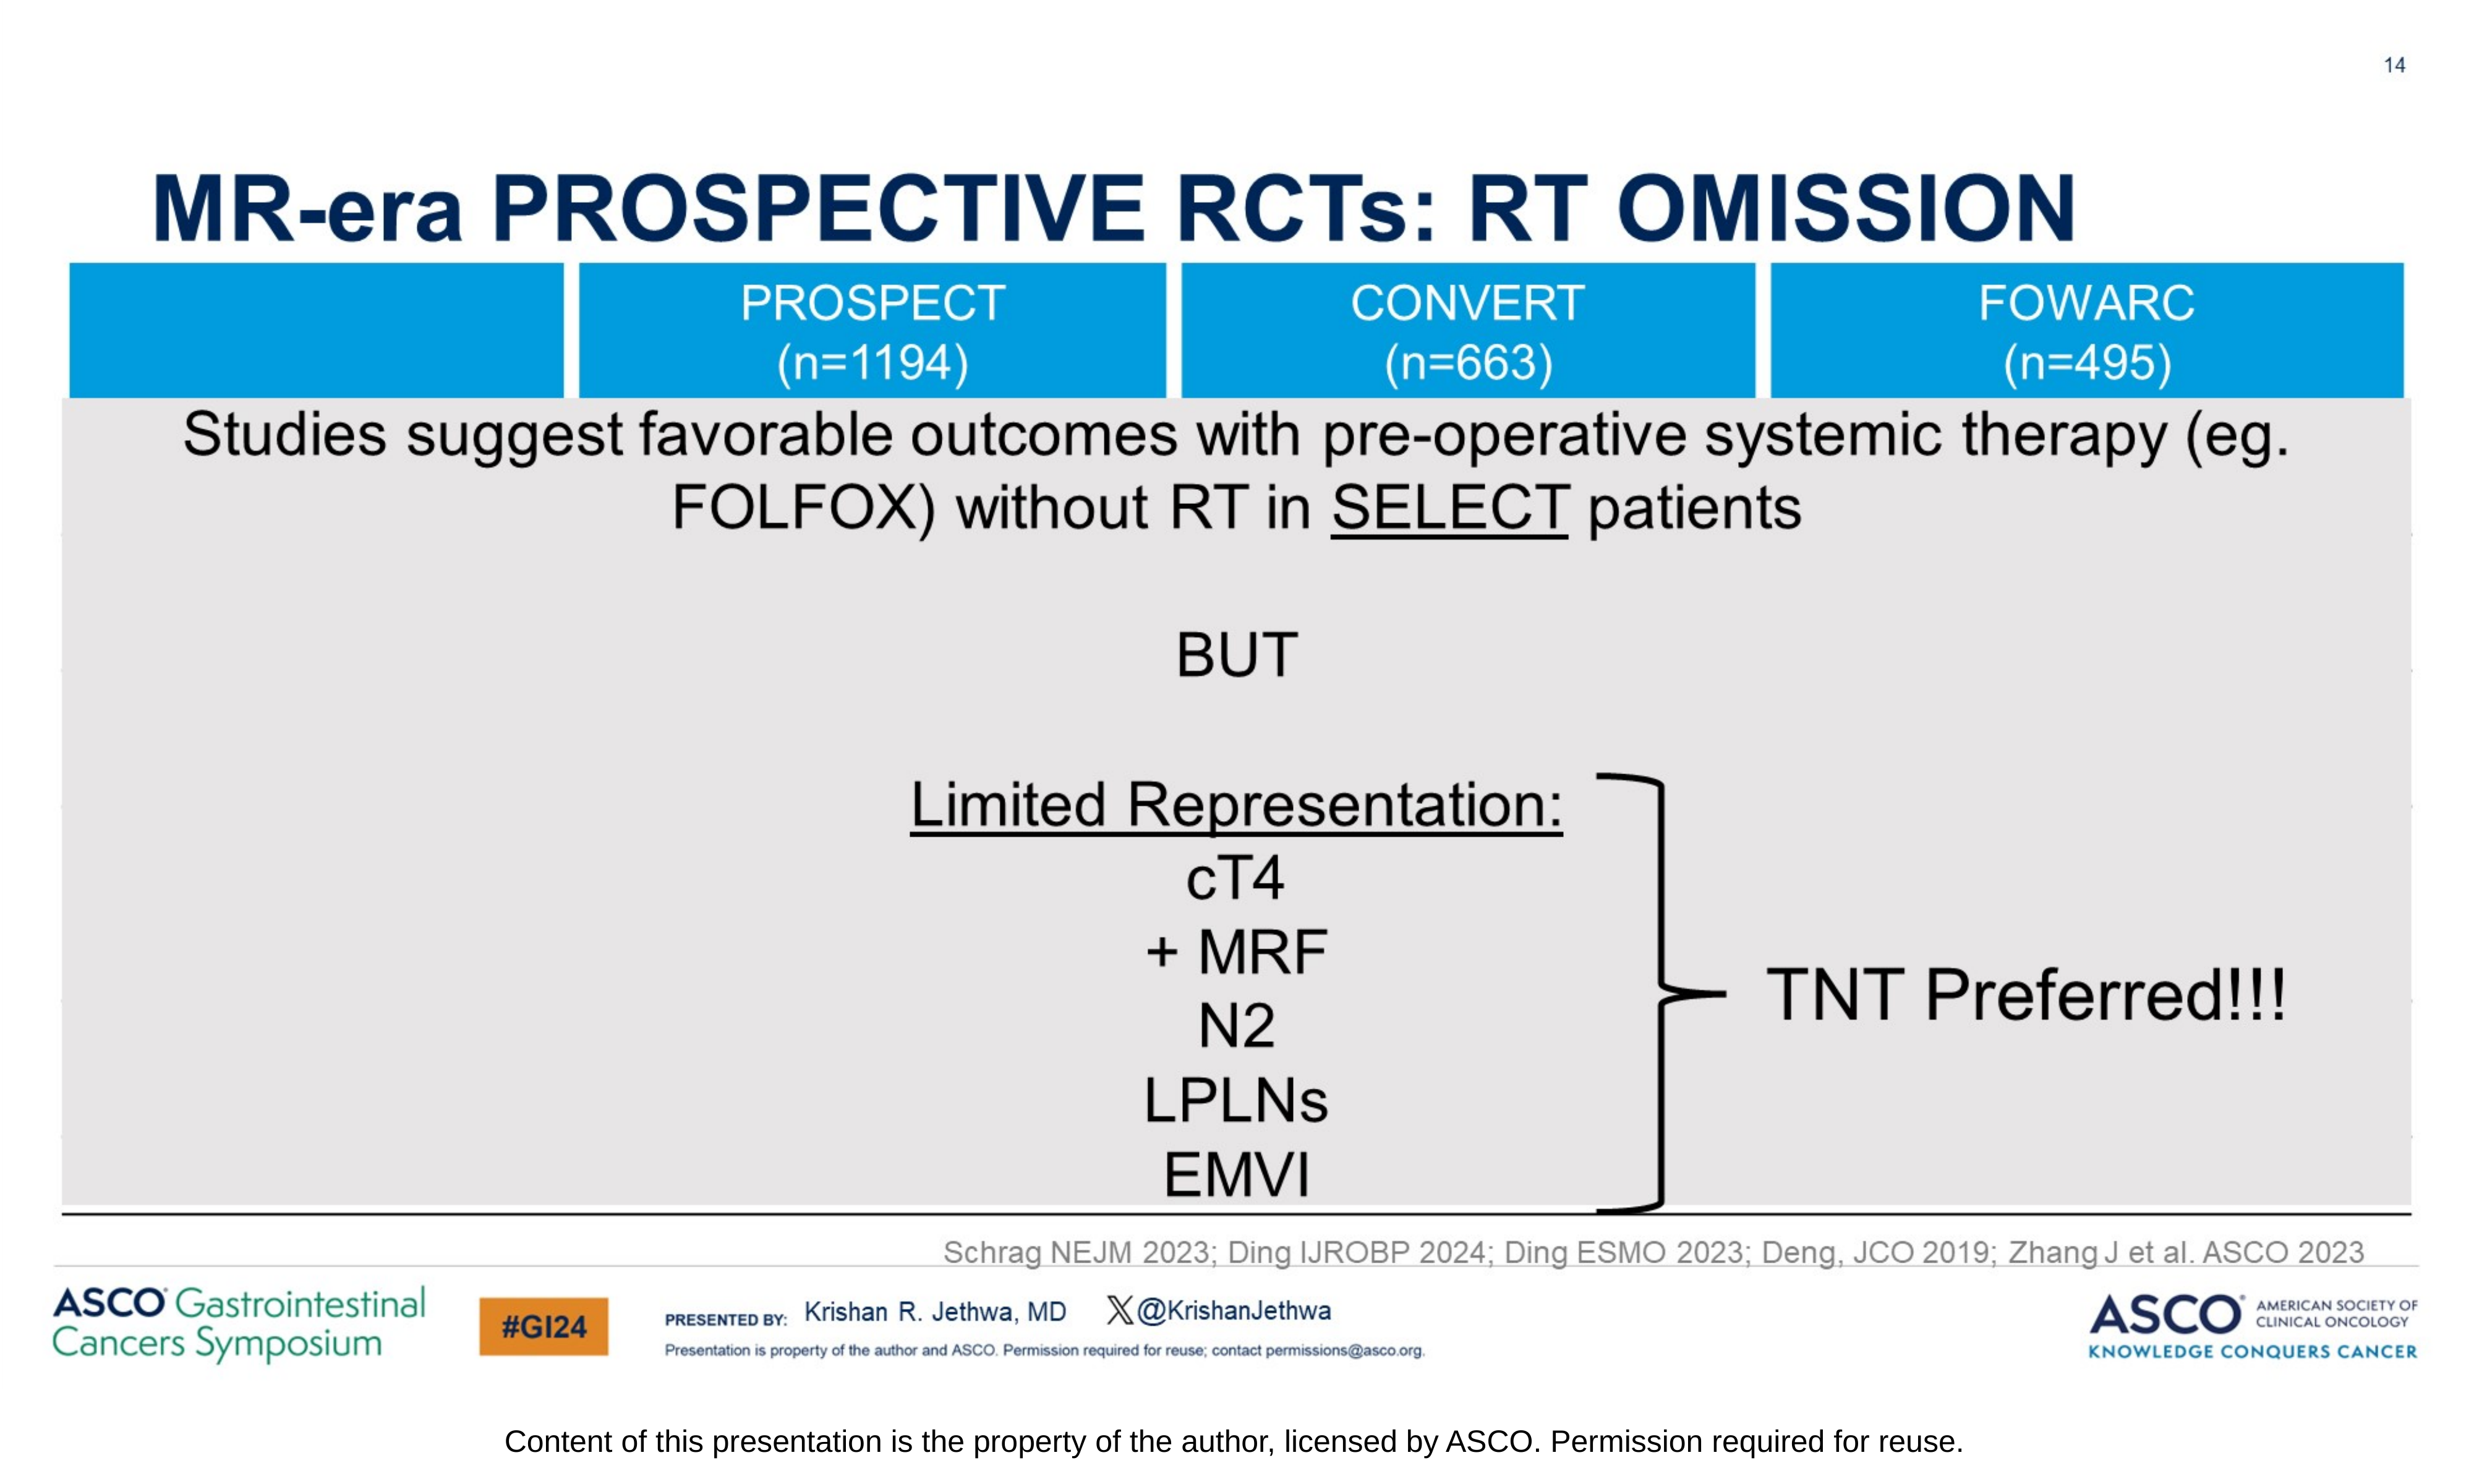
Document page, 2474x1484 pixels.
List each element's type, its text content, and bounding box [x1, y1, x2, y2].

text_box Content of this presentation is the property of the author, licensed by ASCO. Permission required for reuse. [0, 1399, 2474, 1477]
picture [2, 0, 2472, 1389]
